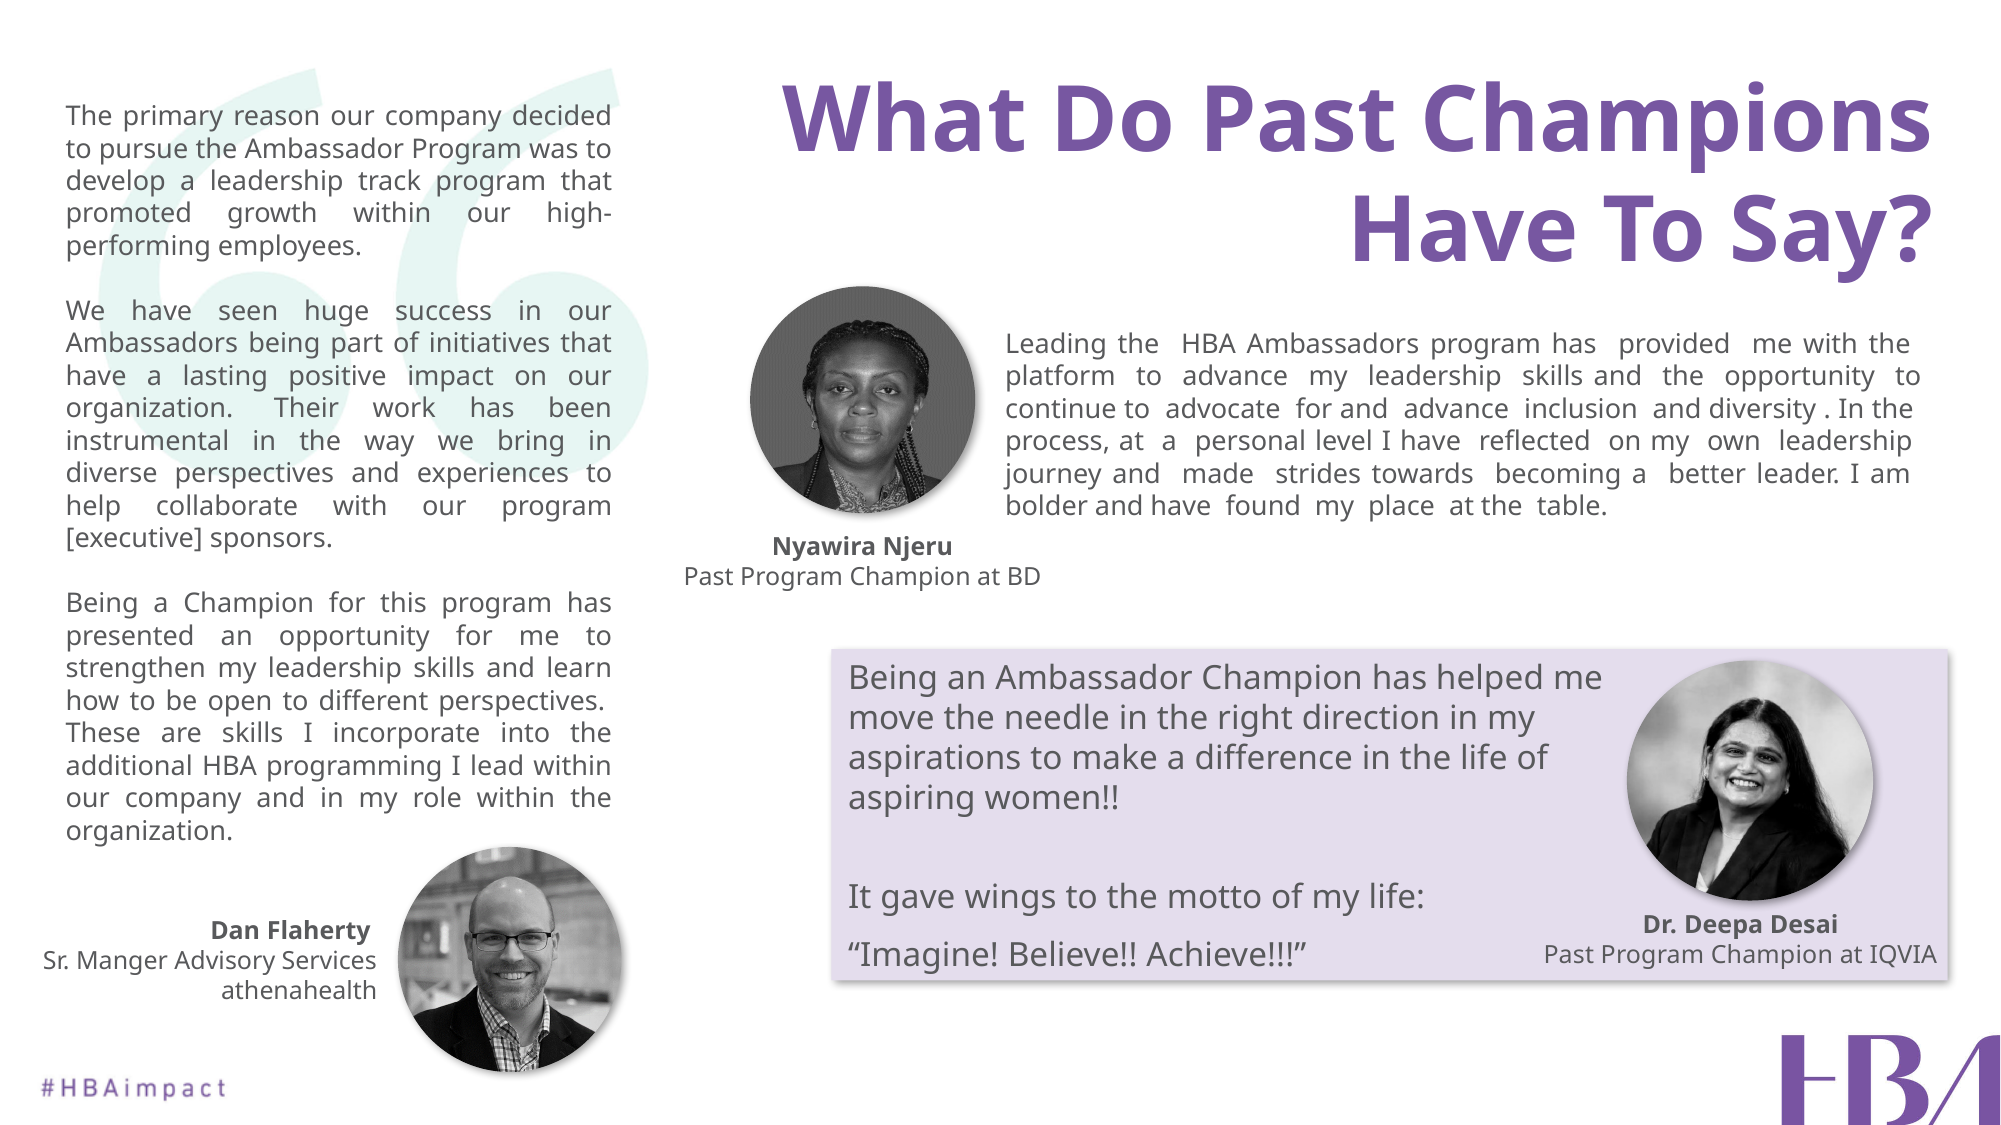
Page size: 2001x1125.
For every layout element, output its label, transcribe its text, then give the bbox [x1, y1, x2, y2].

picture [0, 0, 2001, 1125]
text_box The primary reason our company decided to pursue the Ambassador Program was to develop a leadership track program that promoted growth within our high-performing employees. We have seen huge success in our Ambassadors being part of initiatives that have a lasting positive impact on our organization. Their work has been instrumental in the way we bring in diverse perspectives and experiences to help collaborate with our program [executive] sponsors. Being a Champion for this program has presented an opportunity for me to strengthen my leadership skills and learn how to be open to different perspectives. These are skills I incorporate into the additional HBA programming I lead within our company and in my role within the organization. [50, 90, 627, 853]
text_box [332, 1032, 581, 1112]
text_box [272, 286, 1078, 599]
text_box Leading the HBA Ambassadors program has provided me with the platform to advance my leadership skills and the opportunity to continue to advocate for and advance inclusion and diversity . In the process, at a personal level I have reflected on my own leadership journey and made strides towards becoming a better leader. I am bolder and have found my place at the table. [1078, 318, 1936, 577]
text_box Dan Flaherty Sr. Manger Advisory Services athenahealth [0, 907, 393, 1013]
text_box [831, 649, 2000, 985]
text_box What Do Past Champions Have To Say? [750, 52, 1950, 288]
